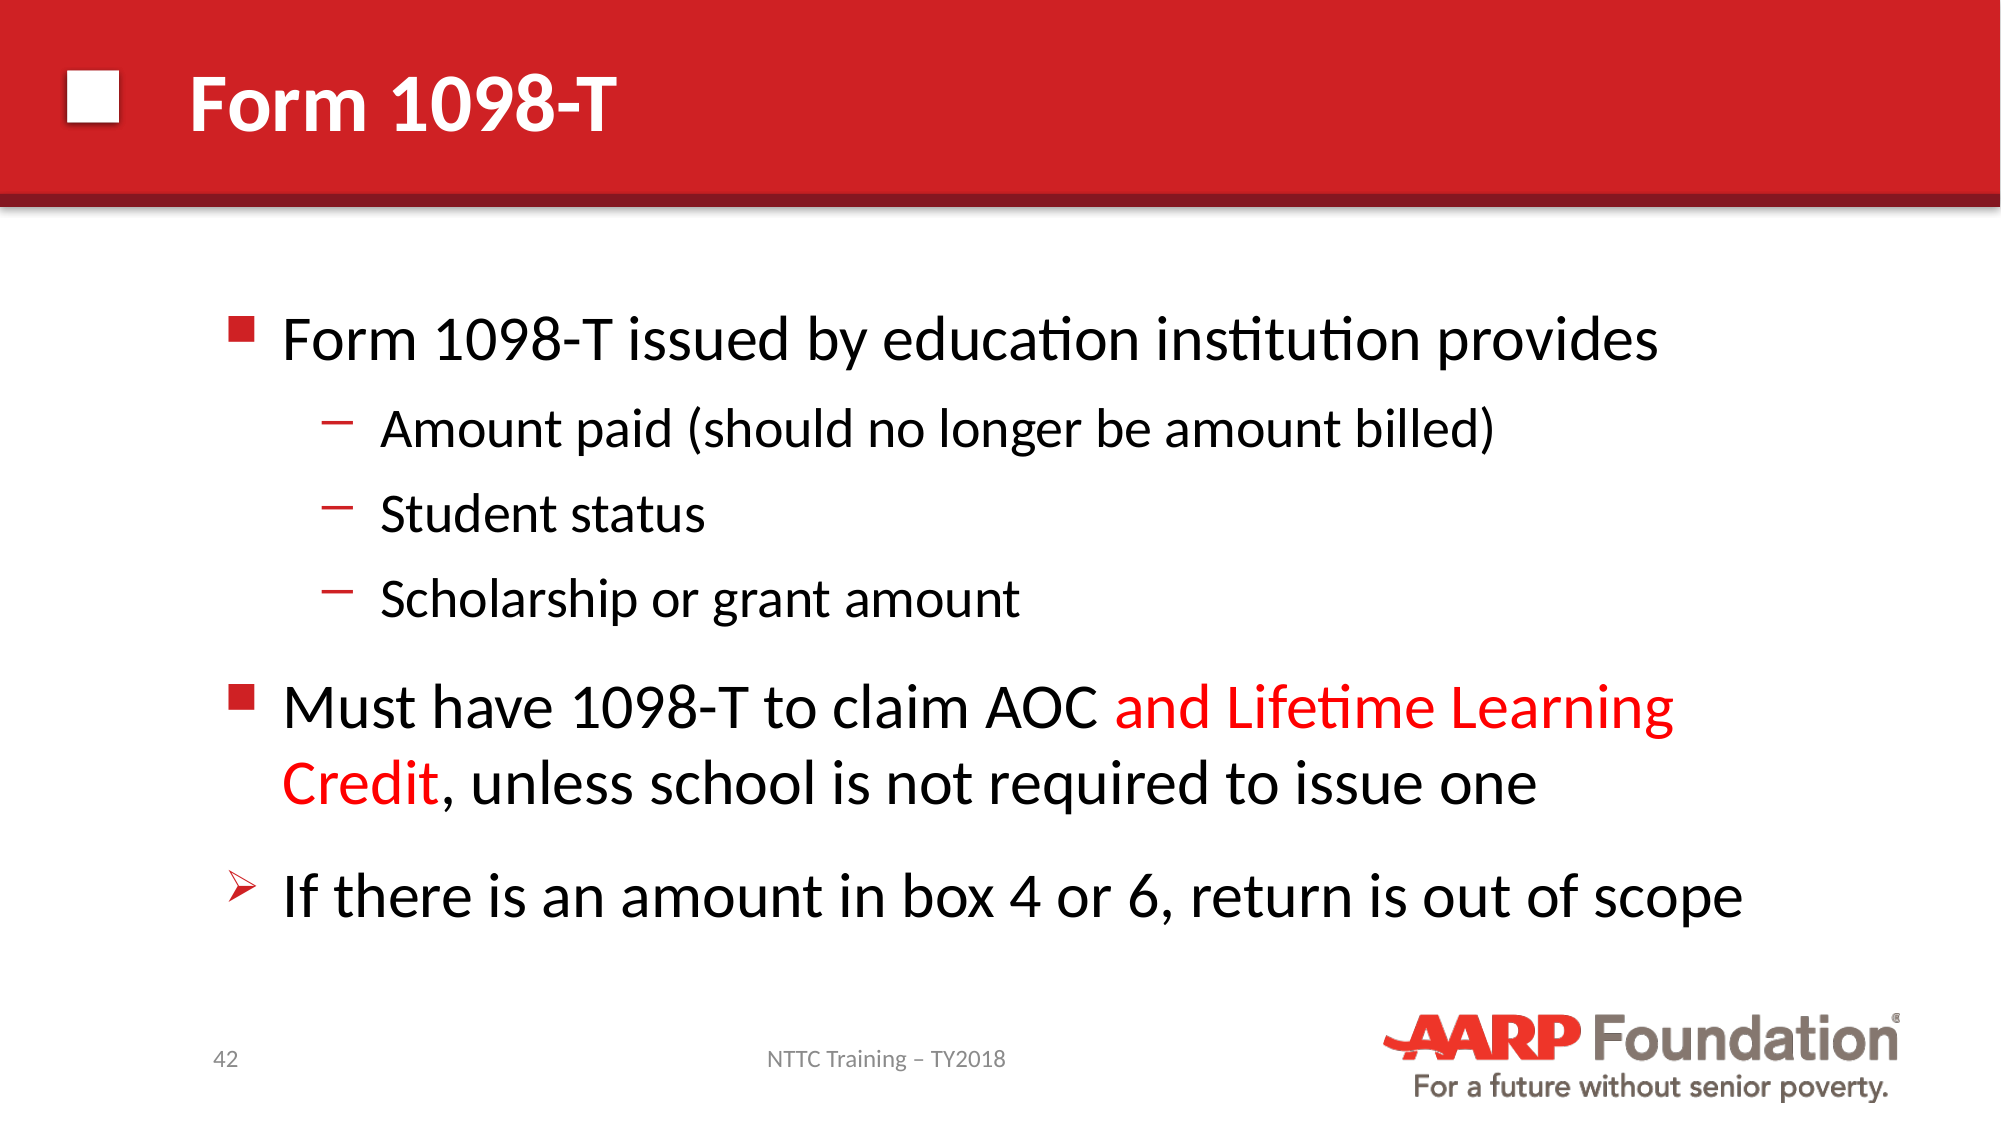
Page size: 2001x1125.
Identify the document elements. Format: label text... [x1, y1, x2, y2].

footer NTTC Training – TY2018 [570, 1027, 1204, 1088]
list Form 1098-T issued by education institution provides Amount paid (should no longer be amount billed) Student status Scholarship or grant amount Must have 1098-T to claim AOC and Lifetime Learning Credit, unless school is not required to issue one If there is an amount in box 4 or 6, return is out of scope [209, 288, 1810, 949]
slide_number 42 [99, 1027, 254, 1088]
title Form 1098-T [174, 4, 1775, 193]
